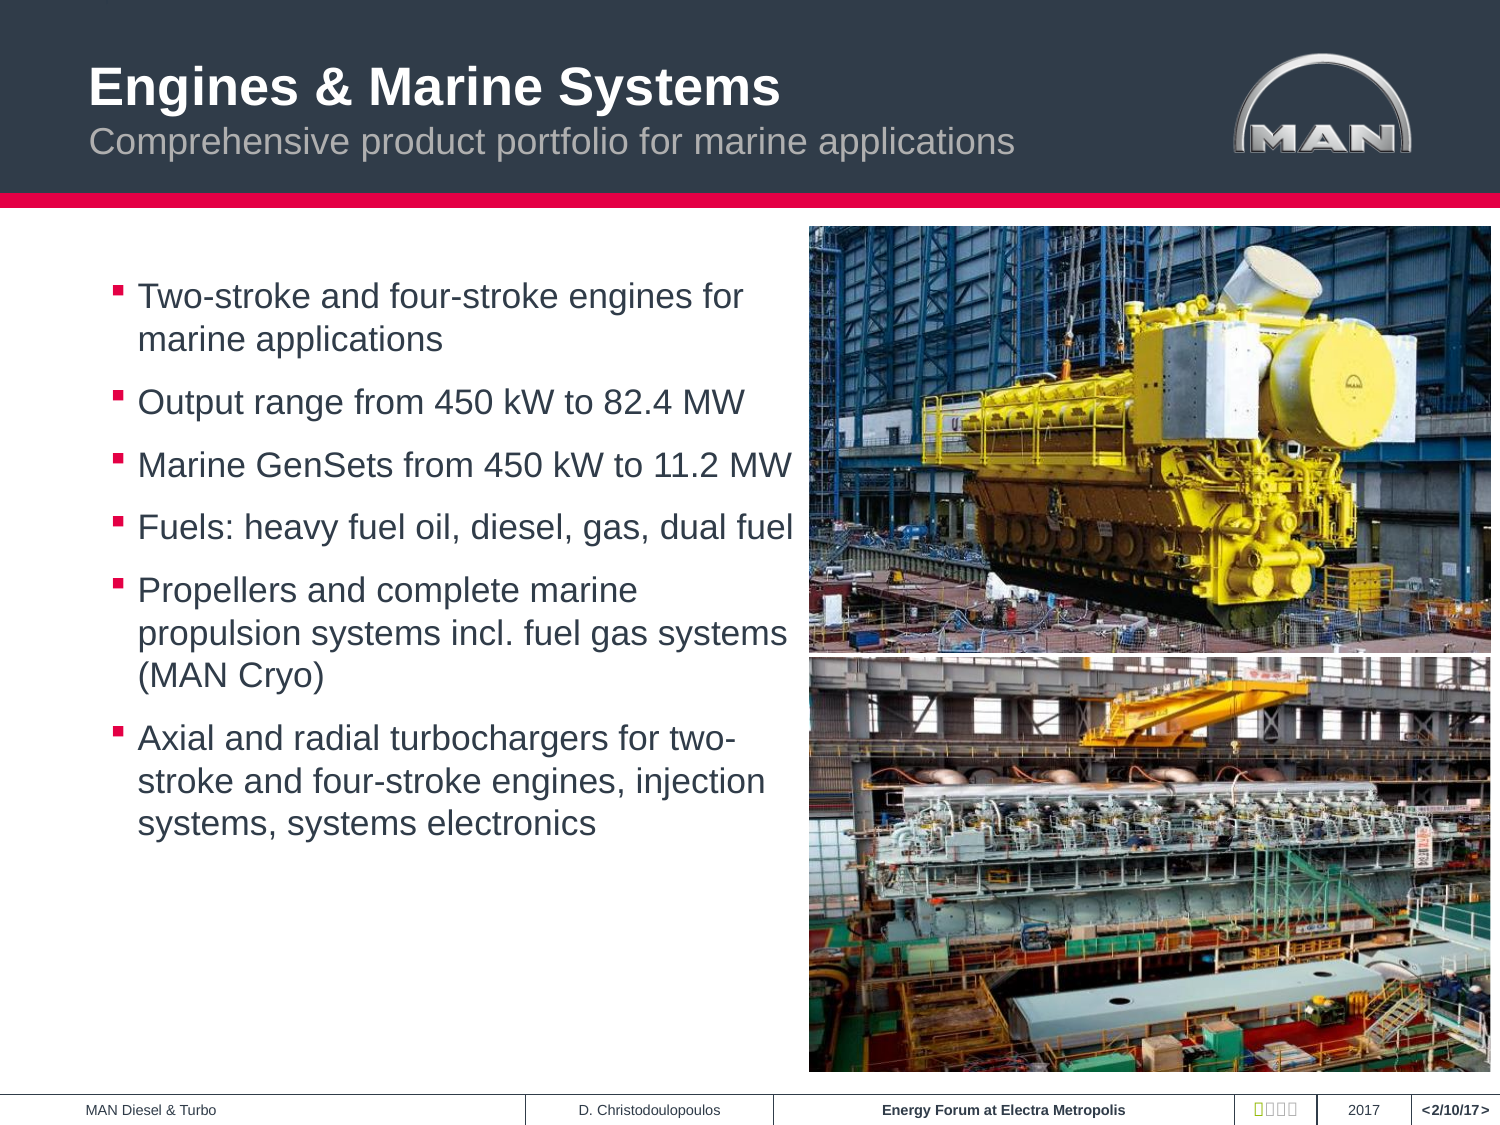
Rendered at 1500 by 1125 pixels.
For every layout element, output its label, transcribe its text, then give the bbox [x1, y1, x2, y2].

text_box Two-stroke and four-stroke engines for marine applications Output range from 450 kW to 82.4 MW Marine GenSets from 450 kW to 11.2 MW Fuels: heavy fuel oil, diesel, gas, dual fuel Propellers and complete marine propulsion systems incl. fuel gas systems (MAN Cryo) Axial and radial turbochargers for two-stroke and four-stroke engines, injection systems, systems electronics [93, 266, 804, 956]
title Engines & Marine Systems Comprehensive product portfolio for marine applications [88, 30, 1128, 173]
picture [808, 657, 1491, 1073]
picture [0, 0, 1500, 193]
picture [808, 226, 1491, 653]
